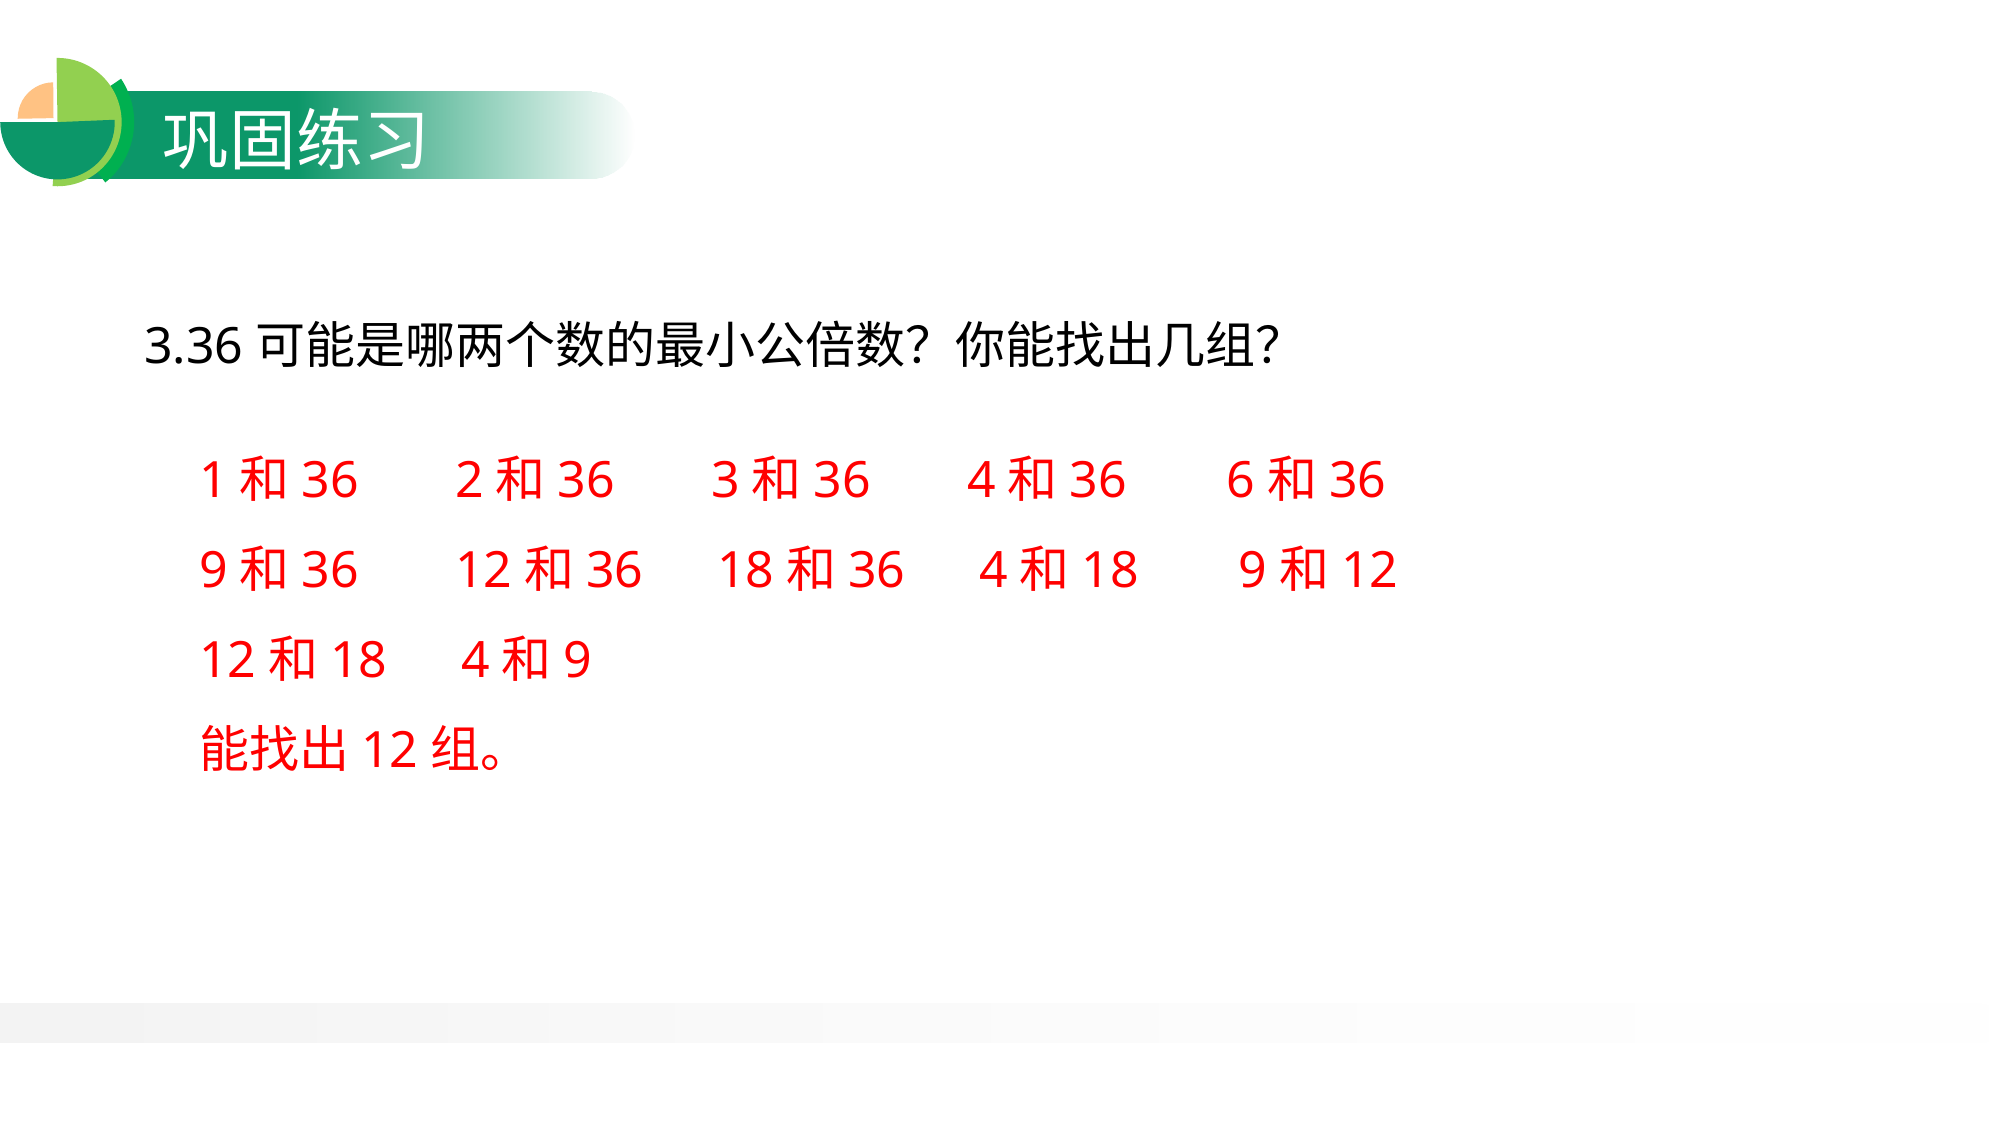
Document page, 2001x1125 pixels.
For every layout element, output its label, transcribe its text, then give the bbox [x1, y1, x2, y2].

text_box 3.36可能是哪两个数的最小公倍数？你能找出几组？ [129, 300, 1793, 381]
text_box 1和36 2和36 3和36 4和36 6和36 9和36 12和36 18和36 4和18 9和12 12和18 4和9 能找出12组。 [184, 410, 1693, 786]
